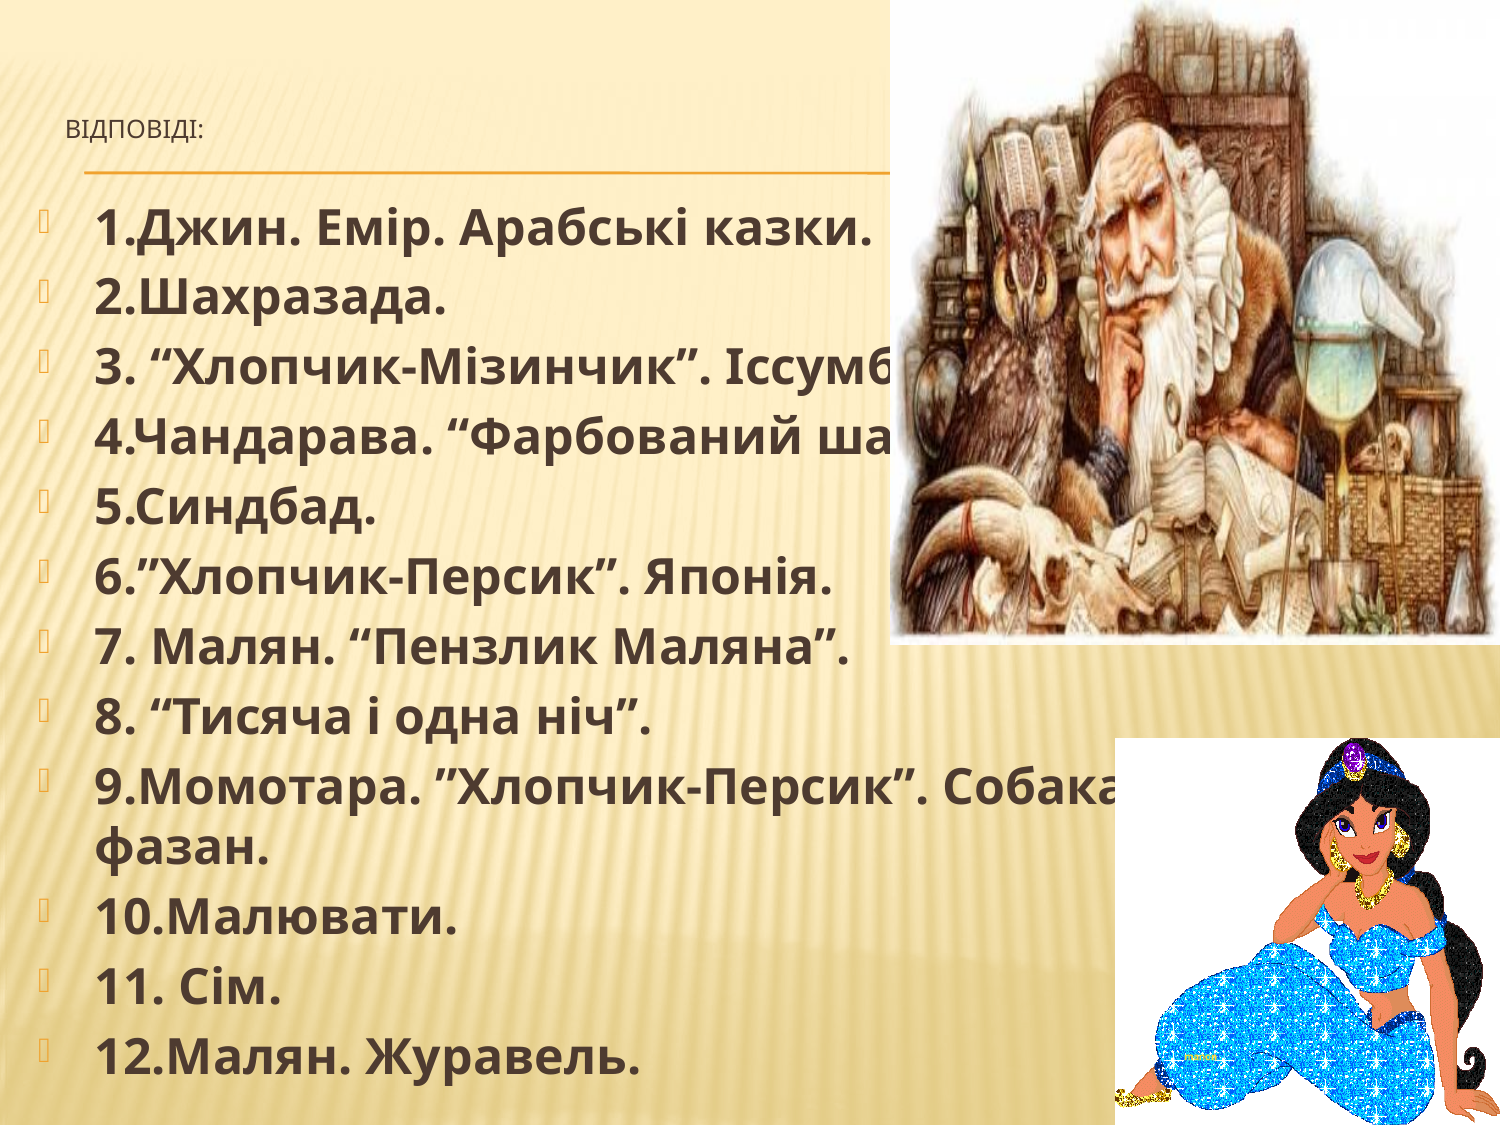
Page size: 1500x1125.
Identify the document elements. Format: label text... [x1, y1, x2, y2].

picture [890, 0, 1500, 645]
title Відповіді: [50, 75, 880, 187]
picture [1115, 737, 1500, 1125]
list 1.Джин. Емір. Арабські казки. 2.Шахразада. 3. “Хлопчик-Мізинчик”. Іссумбосі. 4.Чандарава. “Фарбований шакал”. 5.Синдбад. 6.”Хлопчик-Персик”. Японія. 7. Малян. “Пензлик Маляна”. 8. “Тисяча і одна ніч”. 9.Момотара. ”Хлопчик-Персик”. Собака, мавпа, фазан. 10.Малювати. 11. Сім. 12.Малян. Журавель. [23, 187, 1477, 930]
